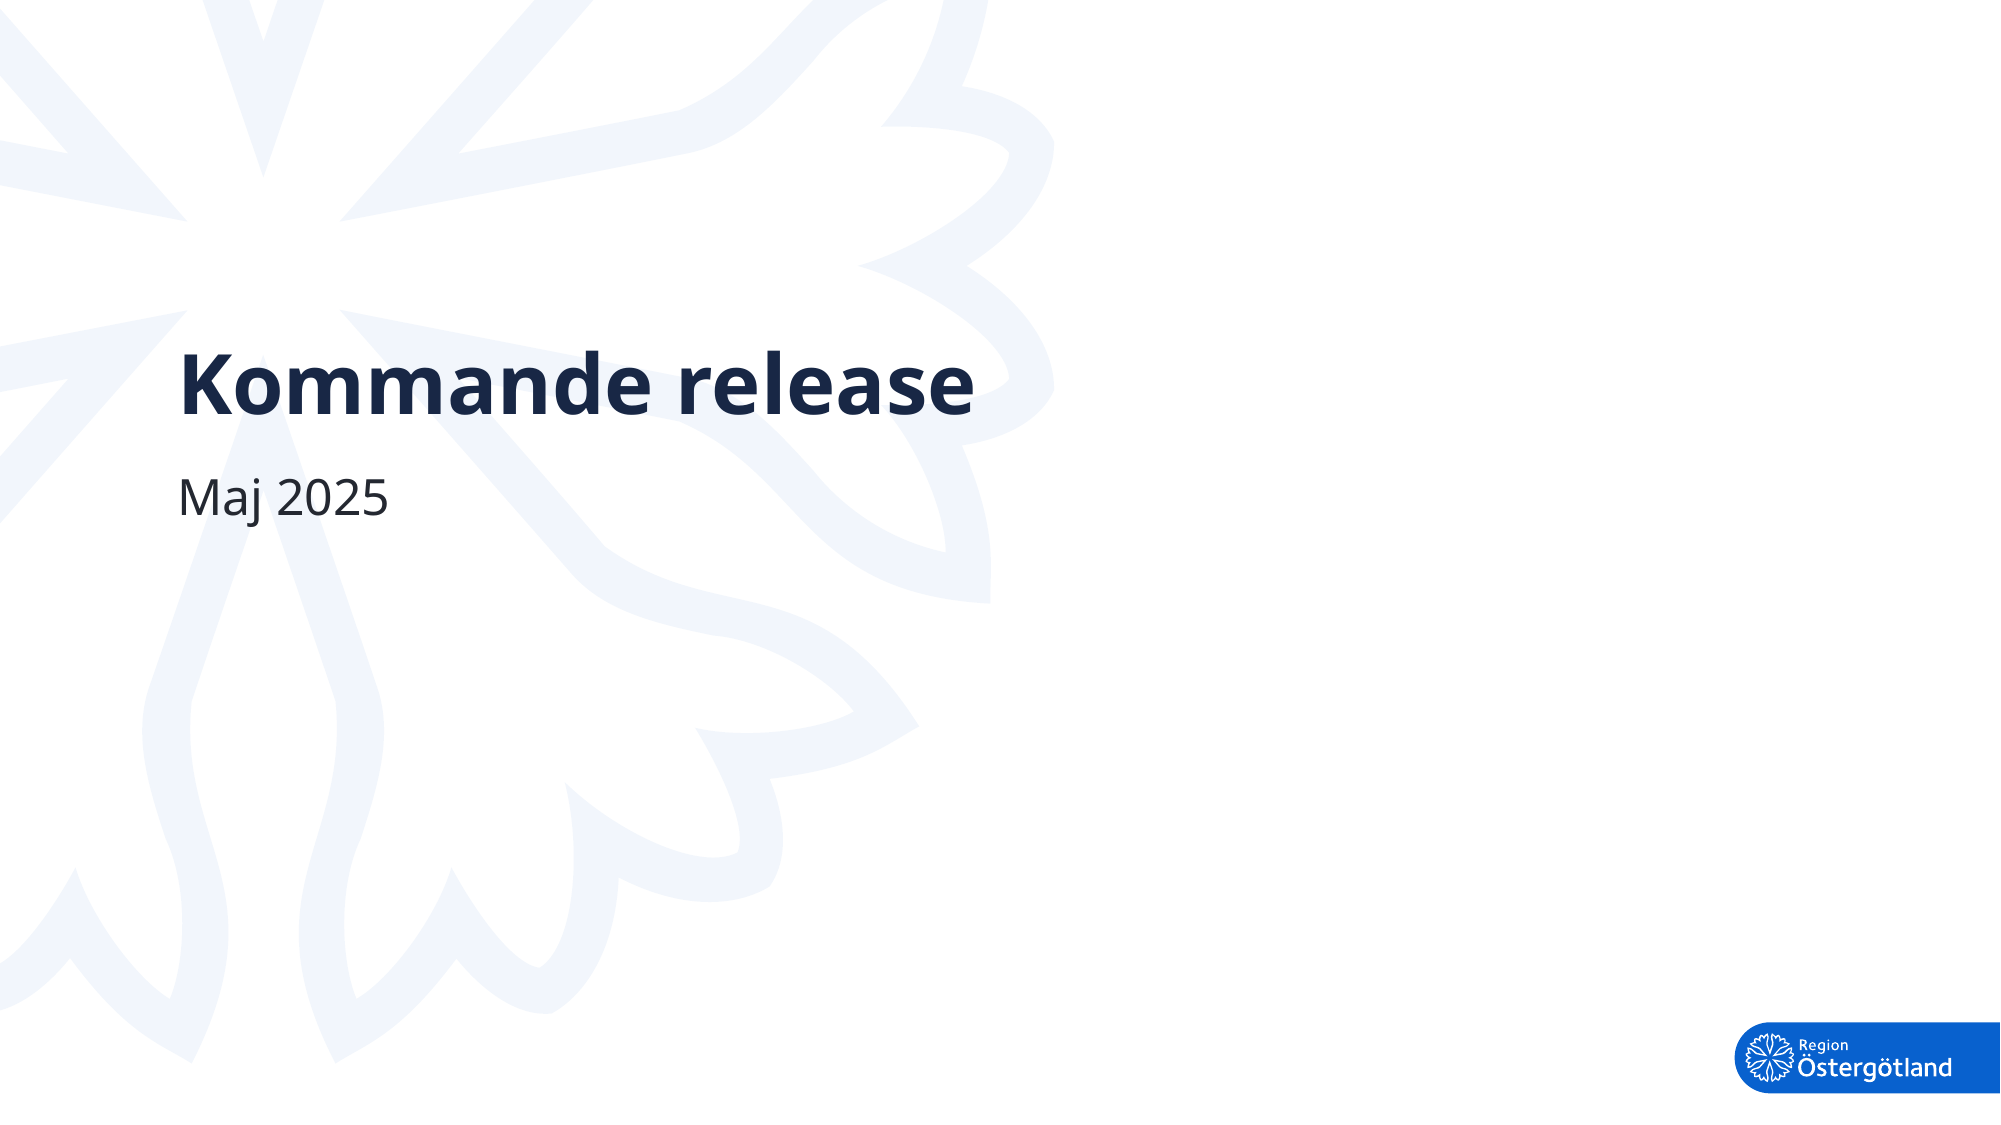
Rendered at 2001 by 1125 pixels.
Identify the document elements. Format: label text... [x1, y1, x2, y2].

subtitle Maj 2025 [177, 465, 1666, 605]
title Kommande release [177, 195, 1666, 433]
